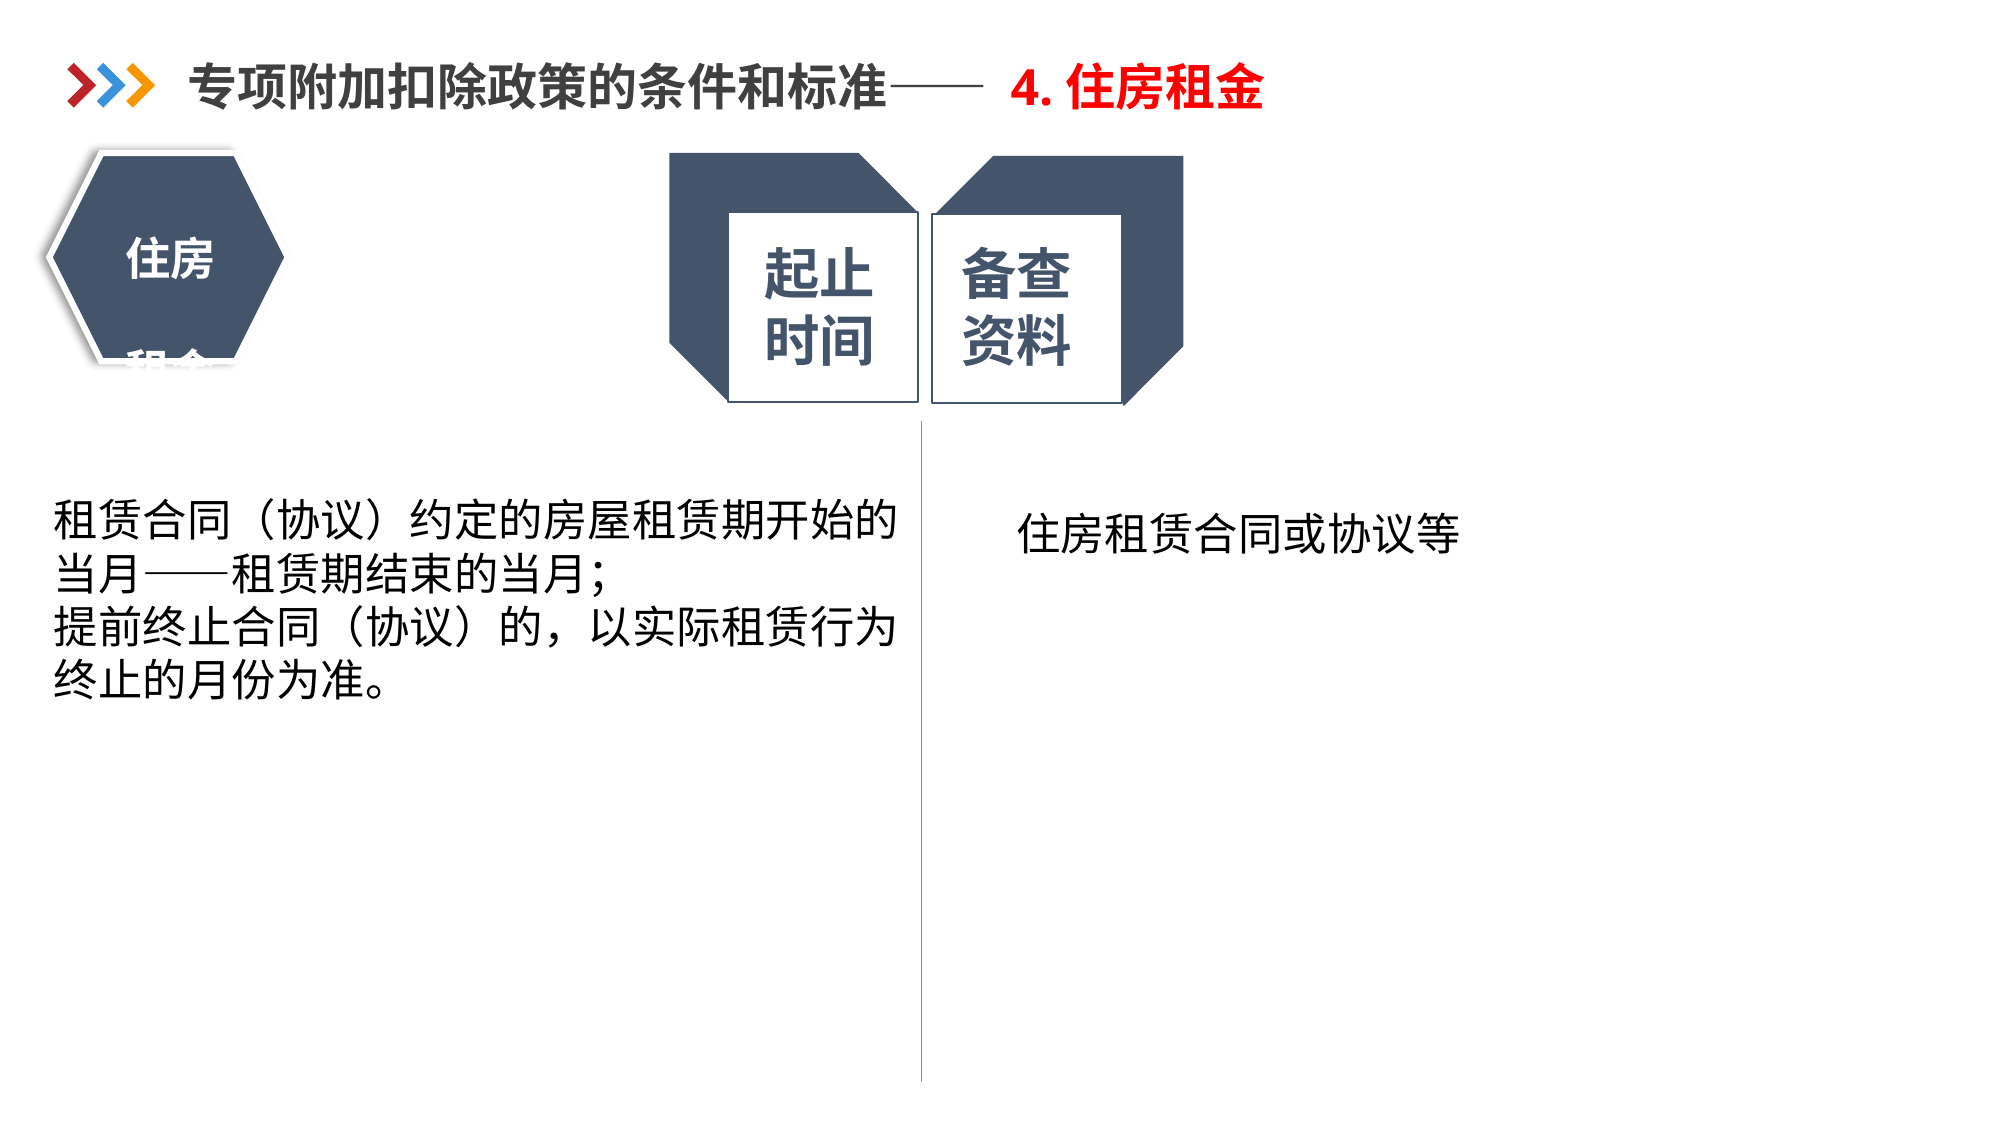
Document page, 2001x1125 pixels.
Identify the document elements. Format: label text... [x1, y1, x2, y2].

text_box 租赁合同（协议）约定的房屋租赁期开始的当月——租赁期结束的当月； 提前终止合同（协议）的，以实际租赁行为终止的月份为准。 [39, 431, 917, 713]
text_box 专项附加扣除政策的条件和标准—— 4.住房租金 [187, 43, 1703, 127]
text_box [95, 61, 128, 110]
text_box [48, 225, 64, 289]
text_box [276, 231, 289, 284]
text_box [669, 153, 918, 402]
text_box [932, 156, 1183, 405]
text_box [65, 61, 98, 110]
text_box [92, 152, 245, 168]
text_box 住房租赁合同或协议等 [1001, 498, 1884, 567]
text_box 住房 租金 [64, 168, 276, 408]
text_box [124, 61, 157, 110]
